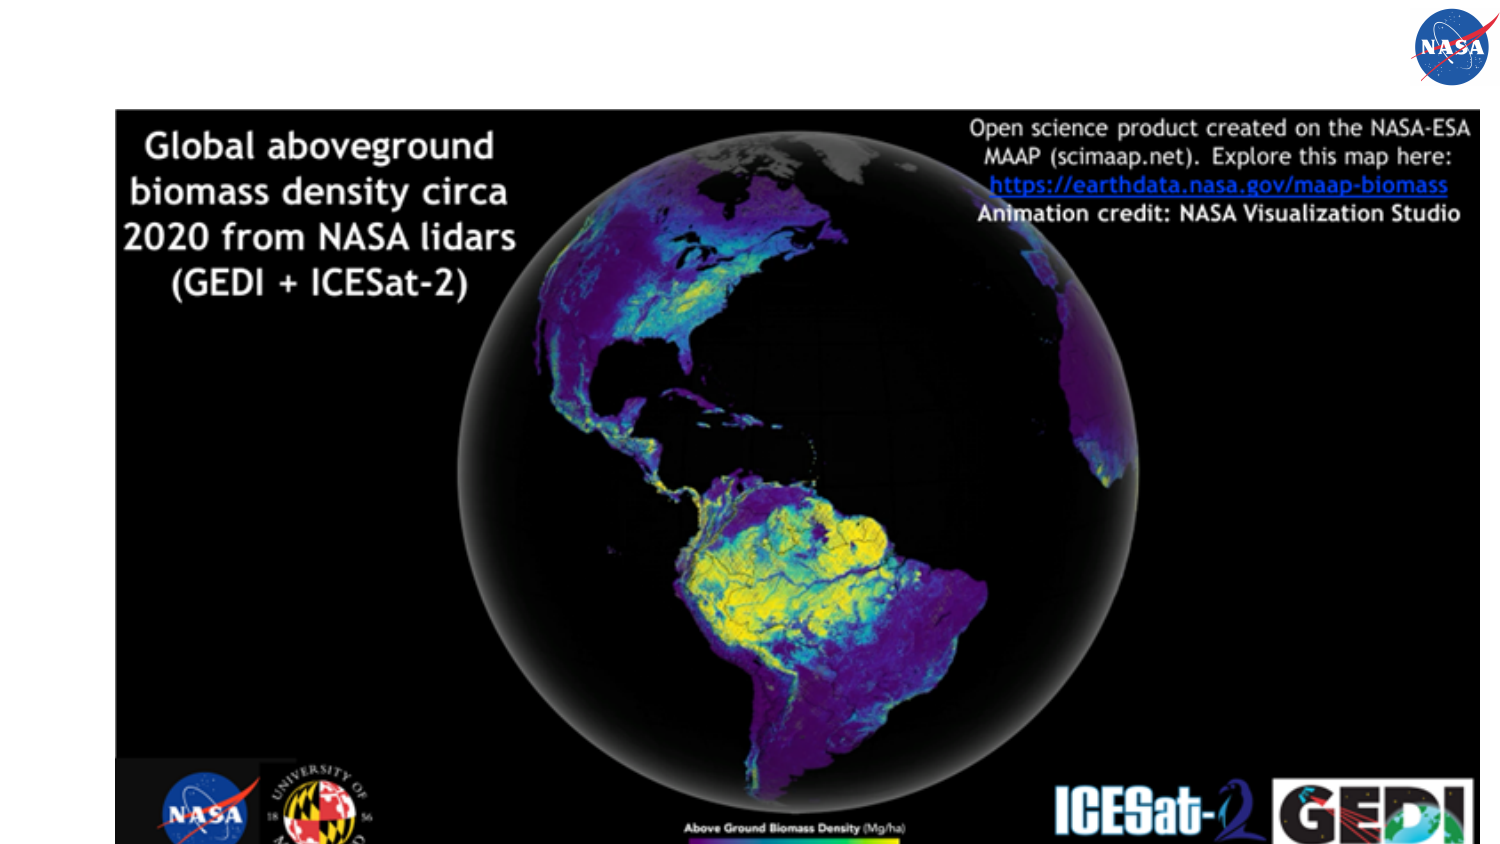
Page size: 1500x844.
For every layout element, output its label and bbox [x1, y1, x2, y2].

picture [114, 109, 1481, 844]
picture [1410, 8, 1500, 86]
